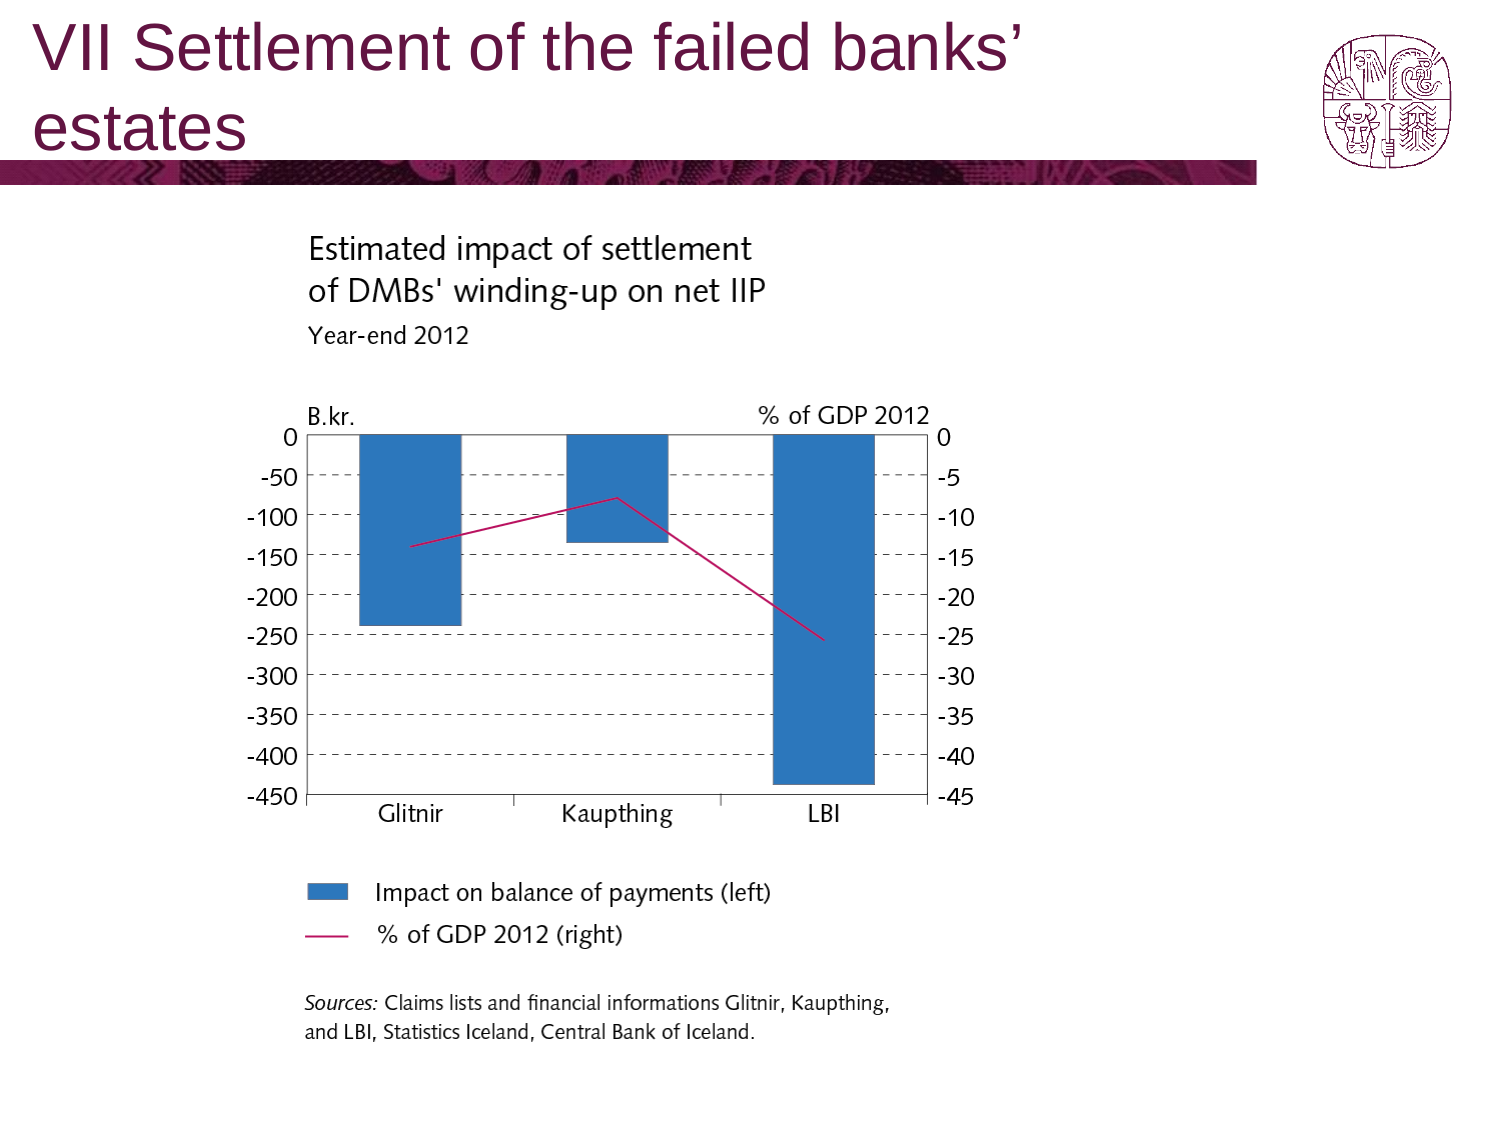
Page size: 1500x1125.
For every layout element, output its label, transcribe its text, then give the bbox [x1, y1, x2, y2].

title VII Settlement of the failed banks’ estates [17, 19, 1247, 149]
picture [1316, 31, 1456, 173]
picture [0, 160, 1258, 1045]
